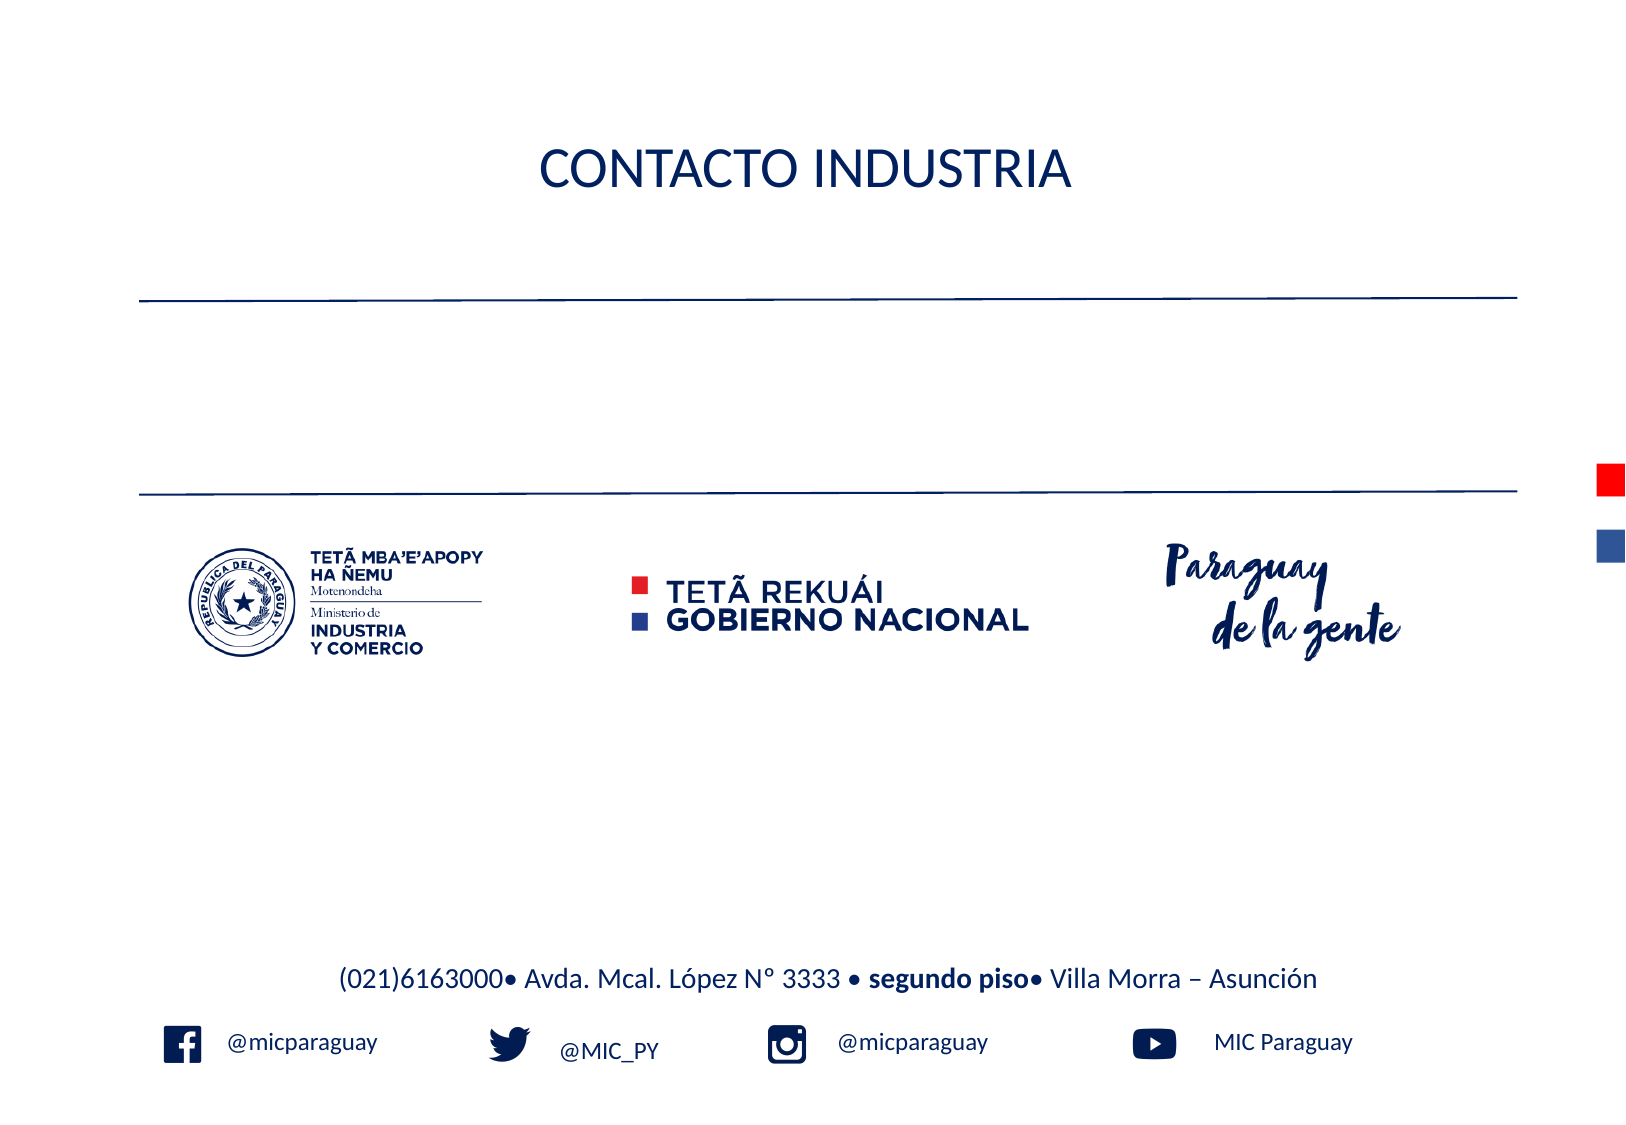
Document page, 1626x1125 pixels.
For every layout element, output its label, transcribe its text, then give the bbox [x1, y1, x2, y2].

title CONTACTO INDUSTRIA [111, 59, 1514, 278]
picture [762, 1020, 812, 1067]
text_box @micparaguay [821, 1017, 1126, 1063]
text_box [139, 297, 1518, 302]
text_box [139, 491, 1518, 495]
text_box (021)6163000• Avda. Mcal. López Nº 3333 • segundo piso• Villa Morra – Asunción [139, 936, 1518, 1011]
picture [157, 1020, 208, 1067]
text_box @MIC_PY [543, 1011, 674, 1072]
picture [484, 1020, 534, 1067]
picture [174, 526, 496, 679]
picture [617, 547, 1046, 658]
picture [1126, 1017, 1181, 1069]
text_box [1596, 463, 1625, 563]
picture [1137, 524, 1423, 681]
text_box MIC Paraguay [1199, 1017, 1518, 1063]
text_box @micparaguay [211, 1017, 530, 1063]
